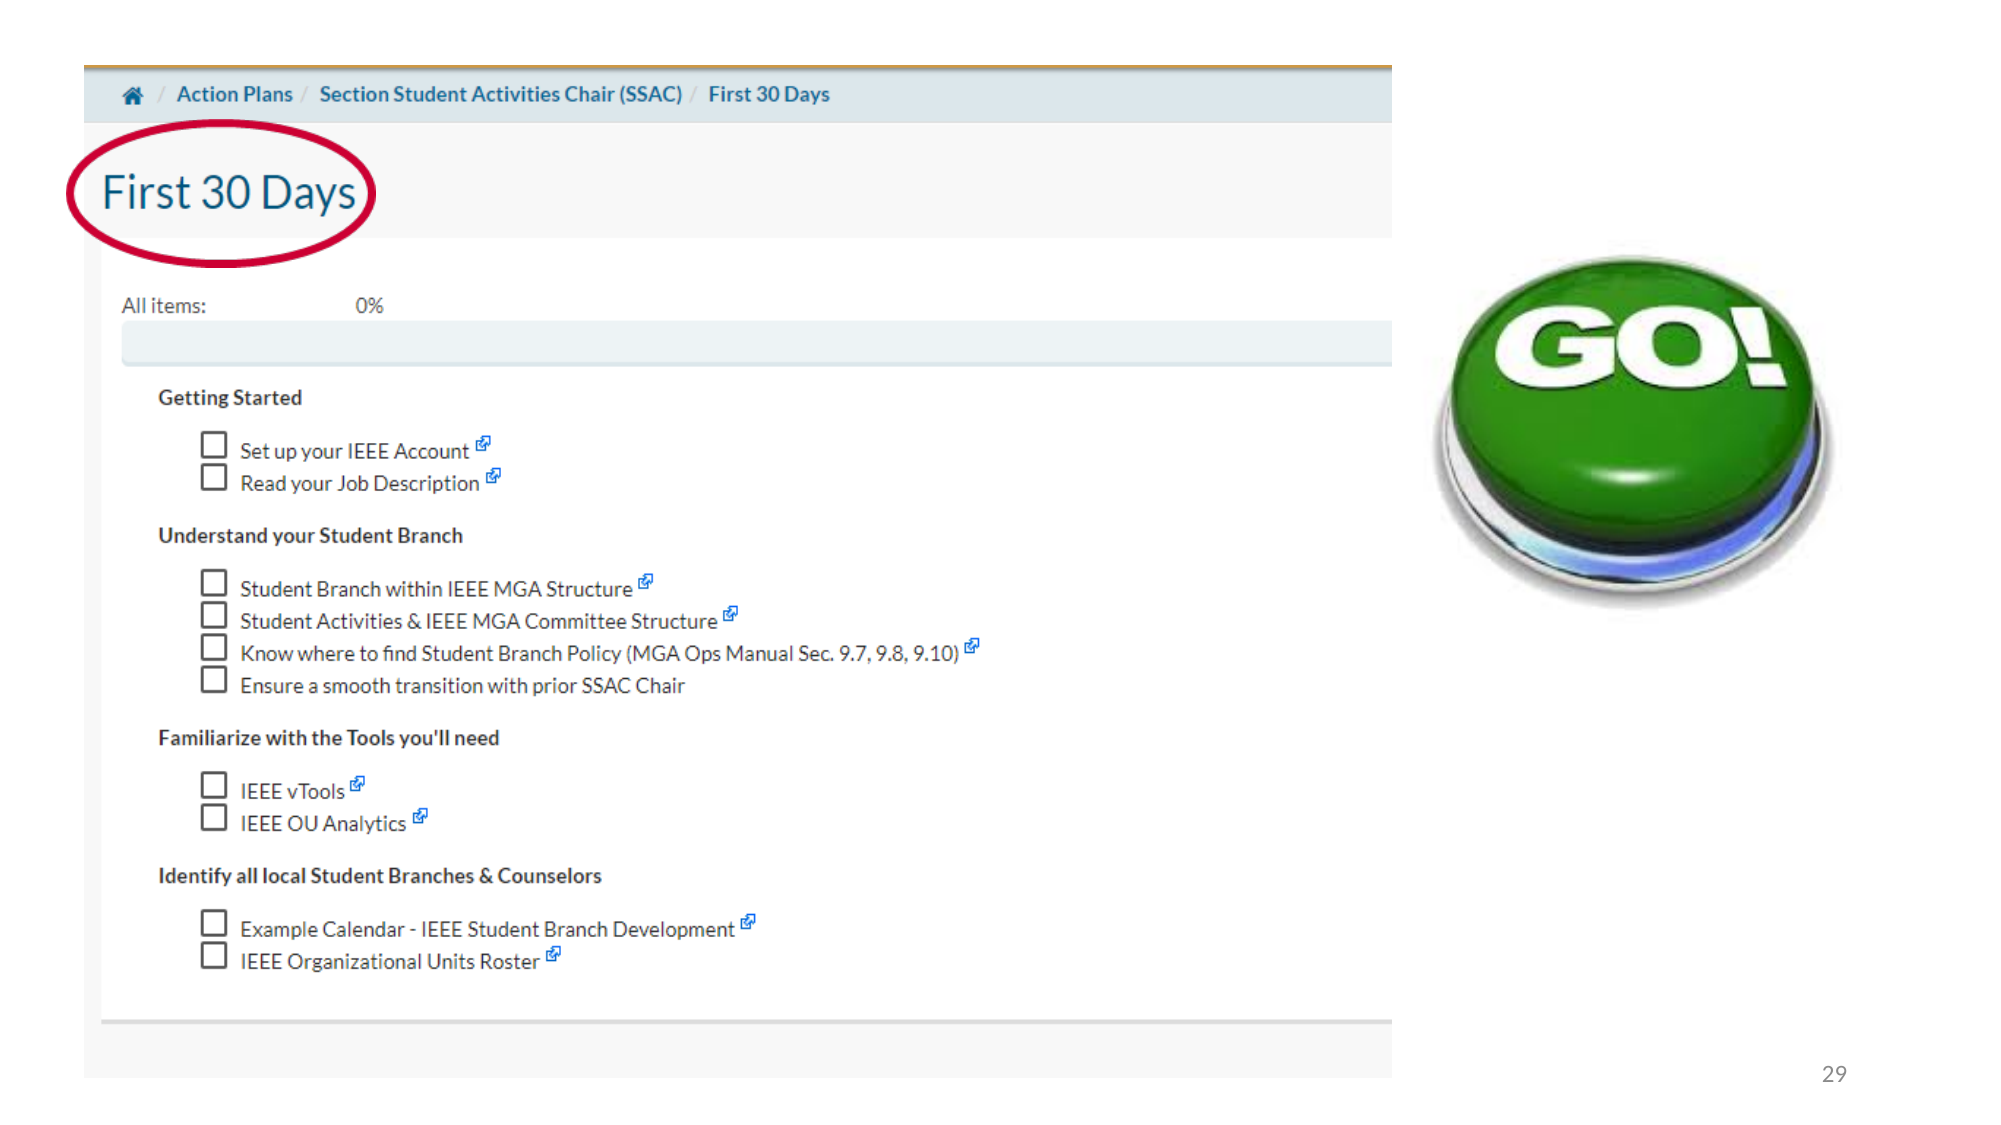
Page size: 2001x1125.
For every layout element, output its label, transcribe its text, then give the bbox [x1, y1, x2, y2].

slide_number 29 [1412, 1042, 1863, 1103]
picture [66, 65, 1899, 1078]
